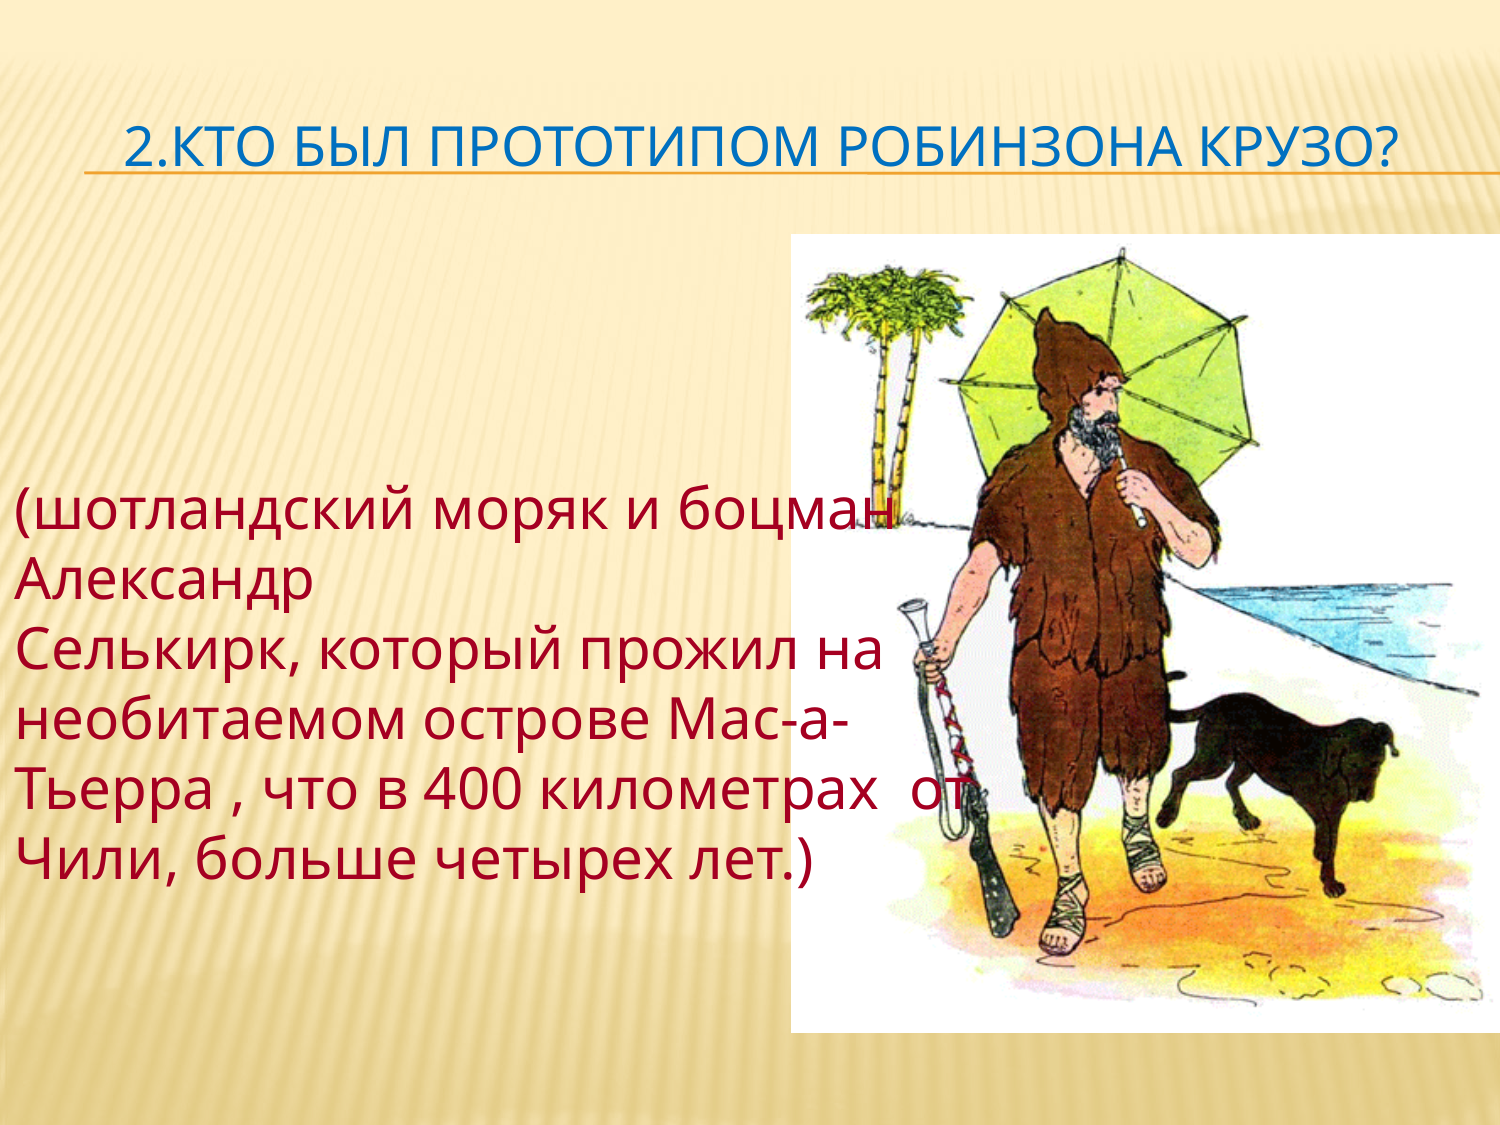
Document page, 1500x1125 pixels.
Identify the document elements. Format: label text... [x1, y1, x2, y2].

title 2.Кто был прототипом Робинзона Крузо? [50, 75, 1475, 213]
text_box (шотландский моряк и боцман Александр Селькирк, который прожил на необитаемом острове Мас-а-Тьерра , что в 400 километрах от Чили, больше четырех лет.) [0, 463, 780, 899]
picture [790, 234, 1500, 1034]
